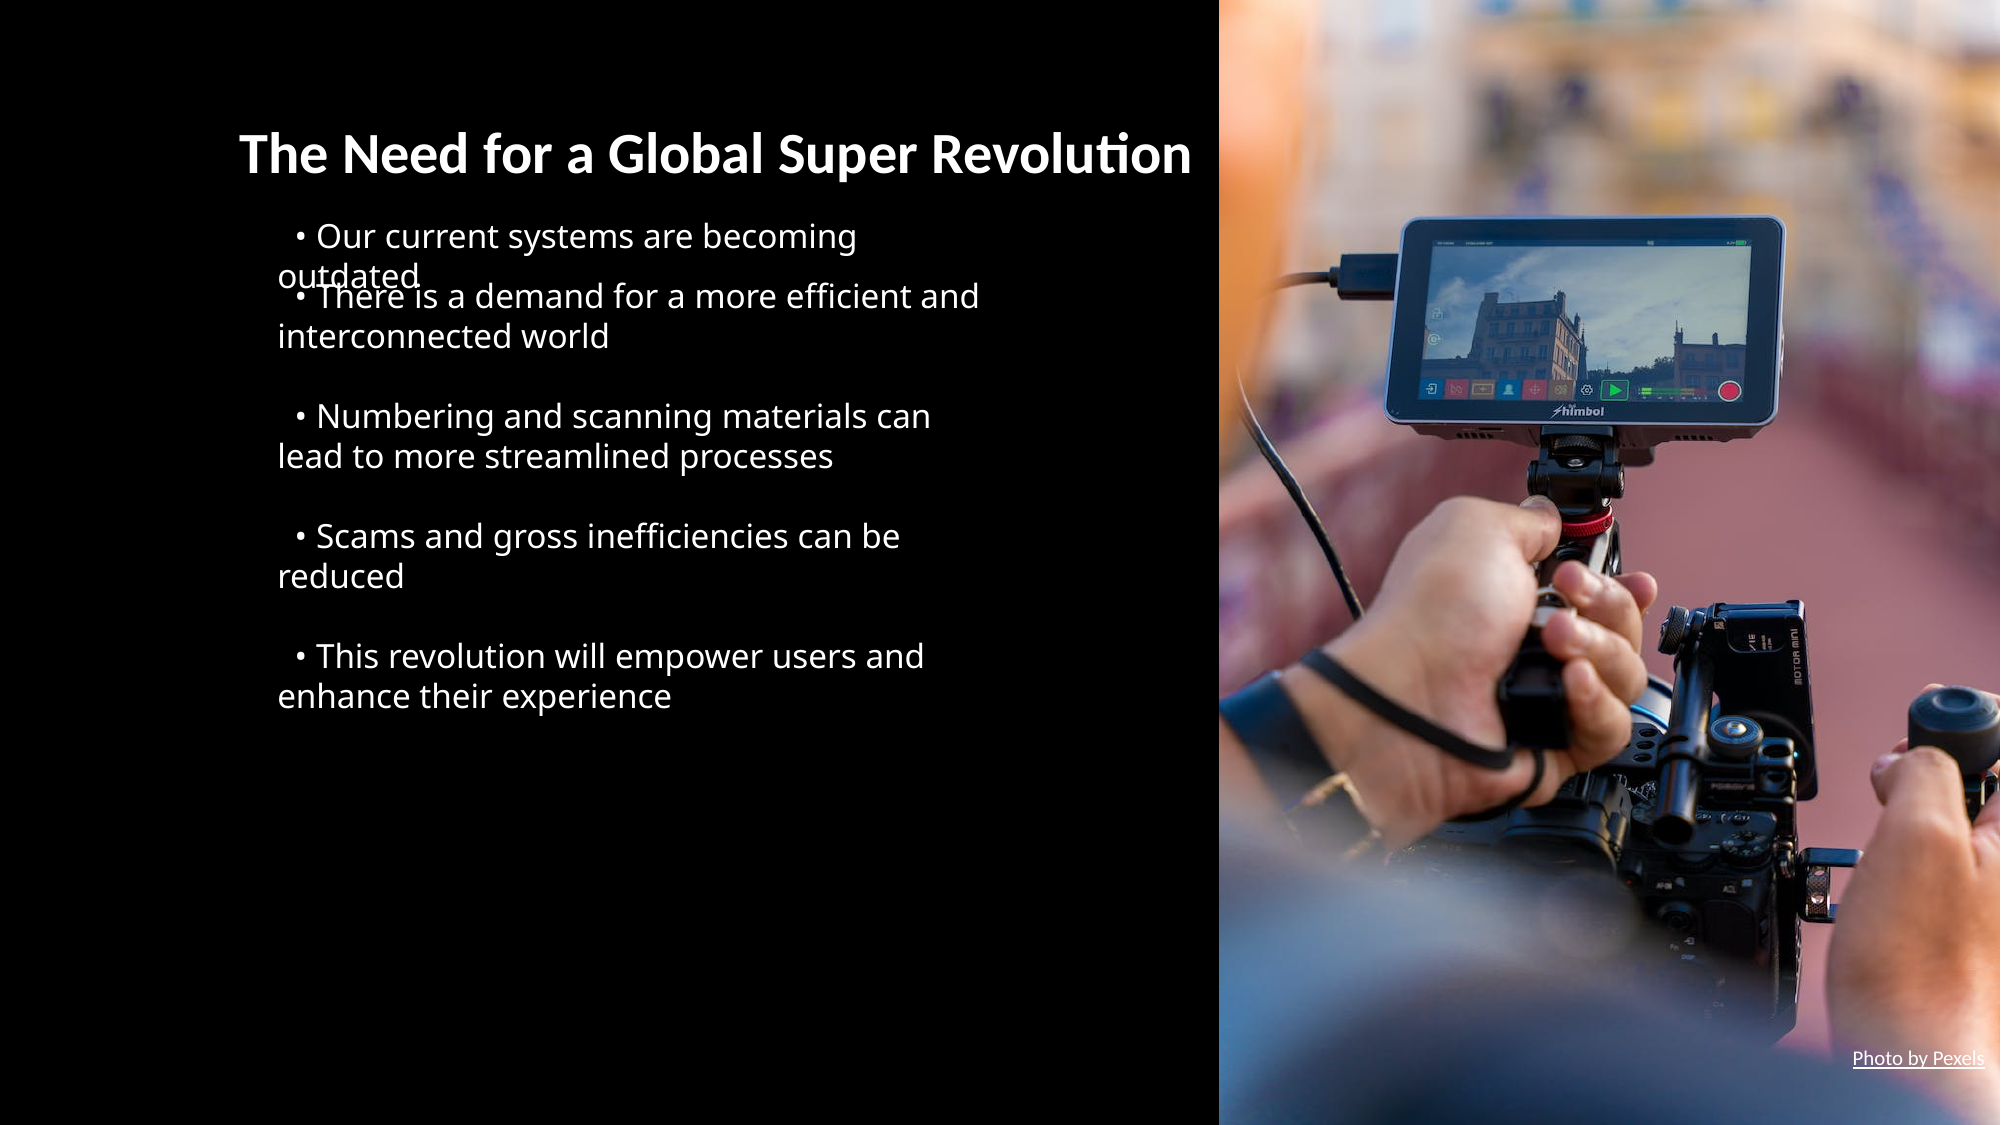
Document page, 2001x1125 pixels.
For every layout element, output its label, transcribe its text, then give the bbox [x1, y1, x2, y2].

text_box • Our current systems are becoming outdated [262, 217, 1013, 277]
text_box • There is a demand for a more efficient and interconnected world [262, 277, 1013, 353]
picture [1219, 0, 2000, 1125]
text_box The Need for a Global Super Revolution [225, 112, 1219, 188]
text_box • This revolution will empower users and enhance their experience [262, 637, 1013, 713]
text_box • Scams and gross inefficiencies can be reduced [262, 517, 1013, 593]
text_box • Numbering and scanning materials can lead to more streamlined processes [262, 397, 1013, 473]
